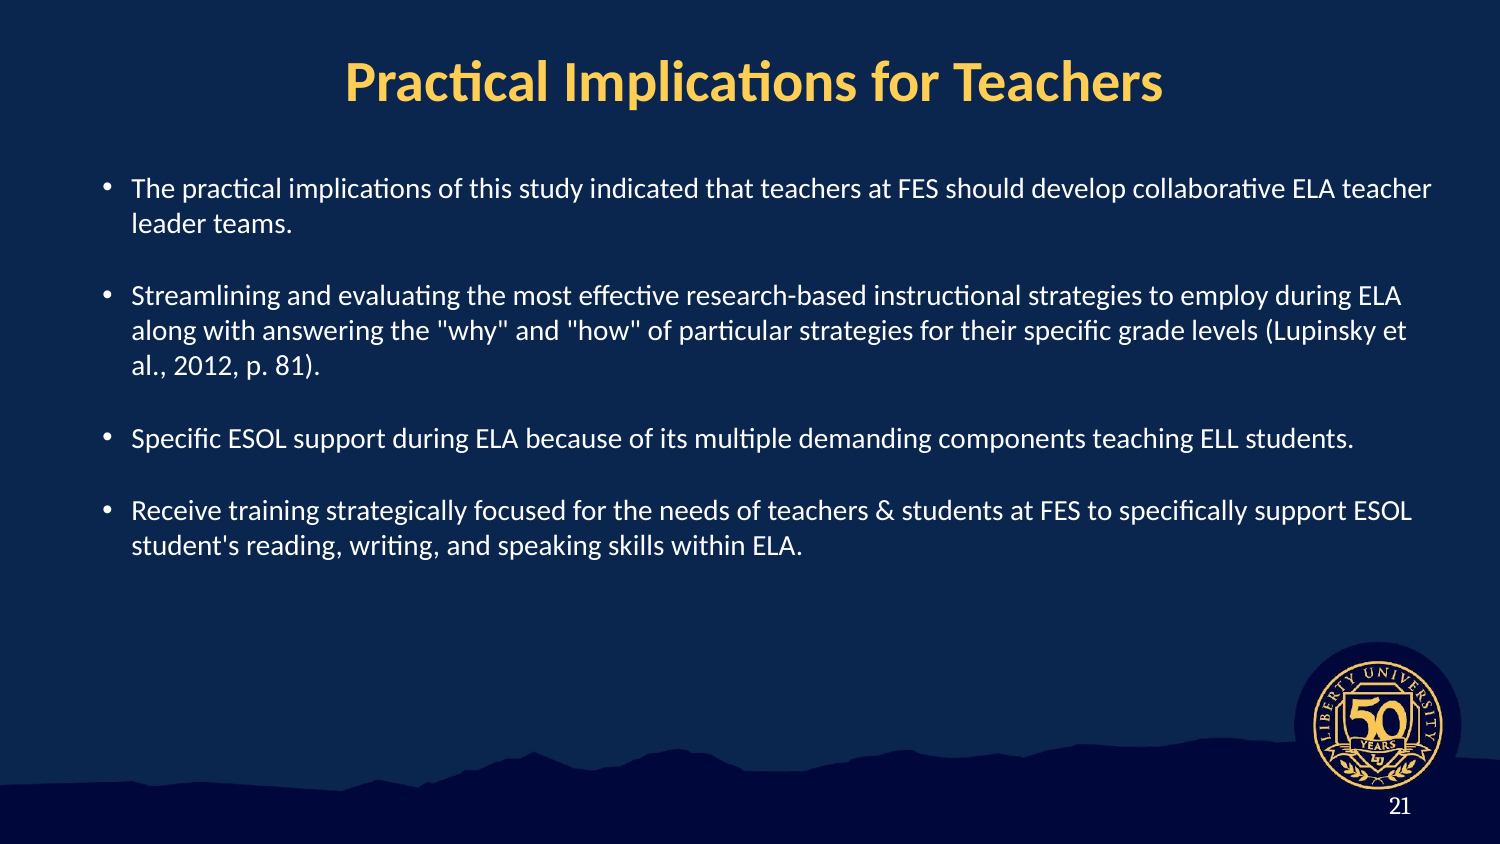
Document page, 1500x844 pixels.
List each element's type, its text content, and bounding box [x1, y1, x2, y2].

text_box The practical implications of this study indicated that teachers at FES should develop collaborative ELA teacher leader teams. Streamlining and evaluating the most effective research-based instructional strategies to employ during ELA along with answering the "why" and "how" of particular strategies for their specific grade levels (Lupinsky et al., 2012, p. 81). Specific ESOL support during ELA because of its multiple demanding components teaching ELL students. Receive training strategically focused for the needs of teachers & students at FES to specifically support ESOL student's reading, writing, and speaking skills within ELA. [94, 165, 1444, 566]
slide_number 21 [1074, 782, 1425, 827]
picture [0, 0, 1500, 844]
text_box Practical Implications for Teachers [337, 38, 1226, 117]
